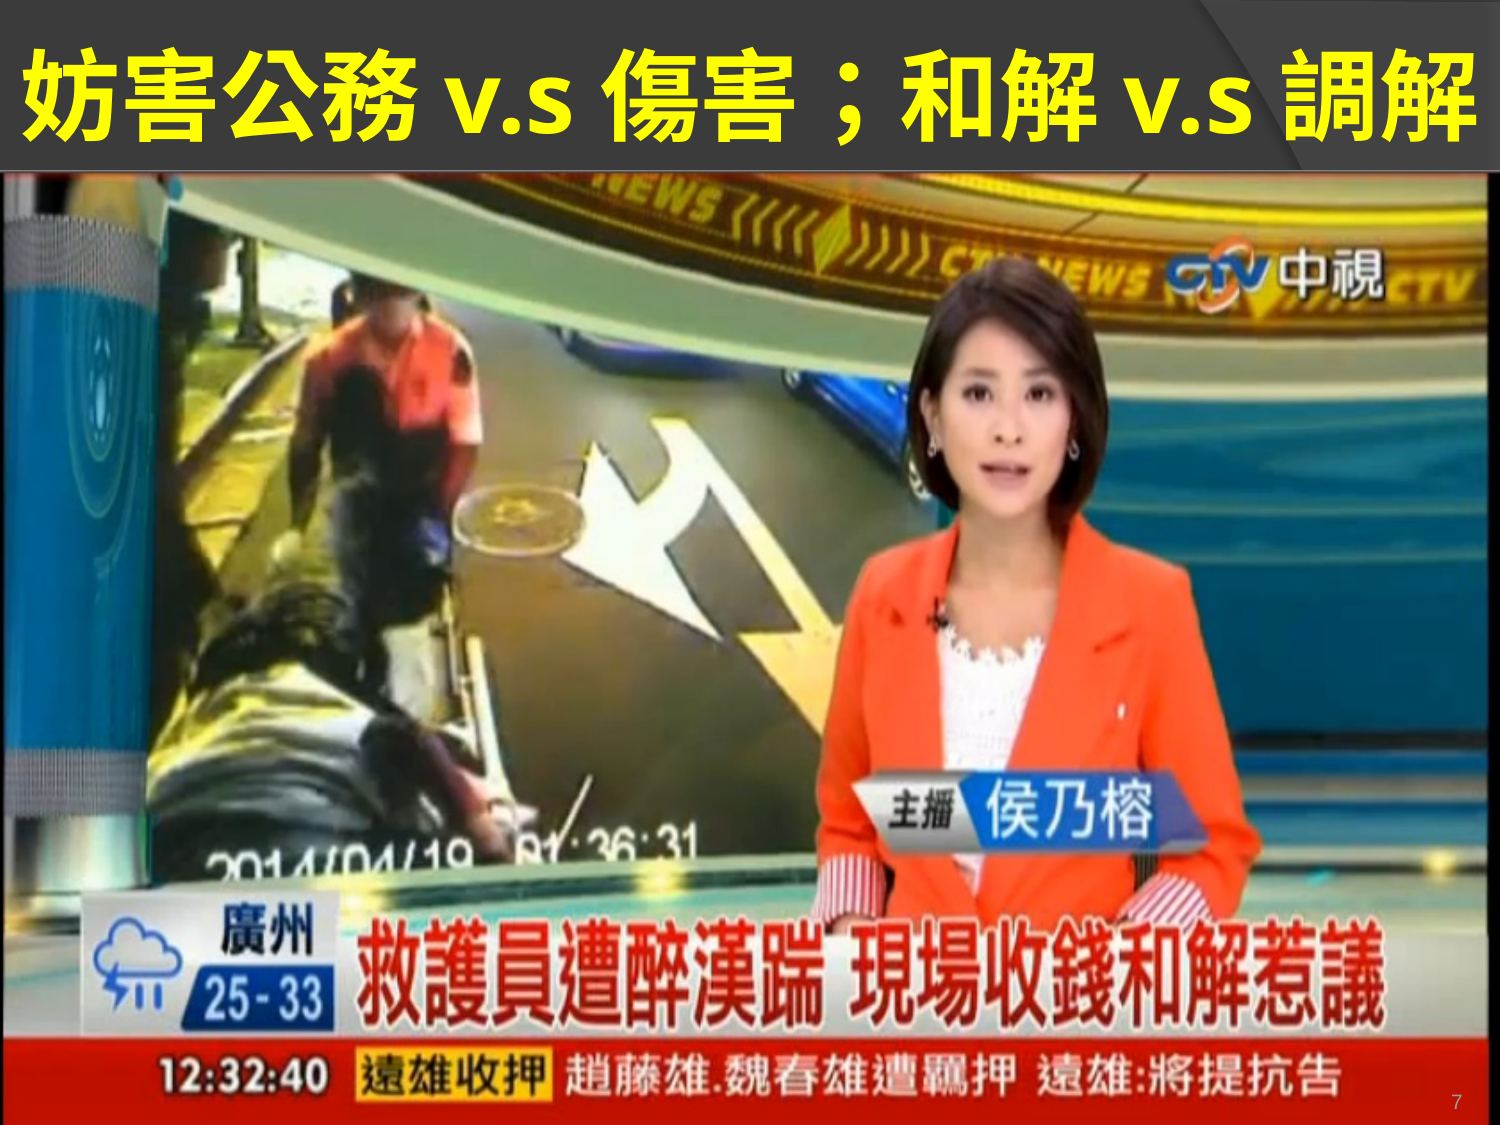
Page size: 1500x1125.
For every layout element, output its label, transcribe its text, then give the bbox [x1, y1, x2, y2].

title 妨害公務v.s傷害；和解v.s調解 [0, 0, 1500, 160]
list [0, 170, 1500, 1125]
